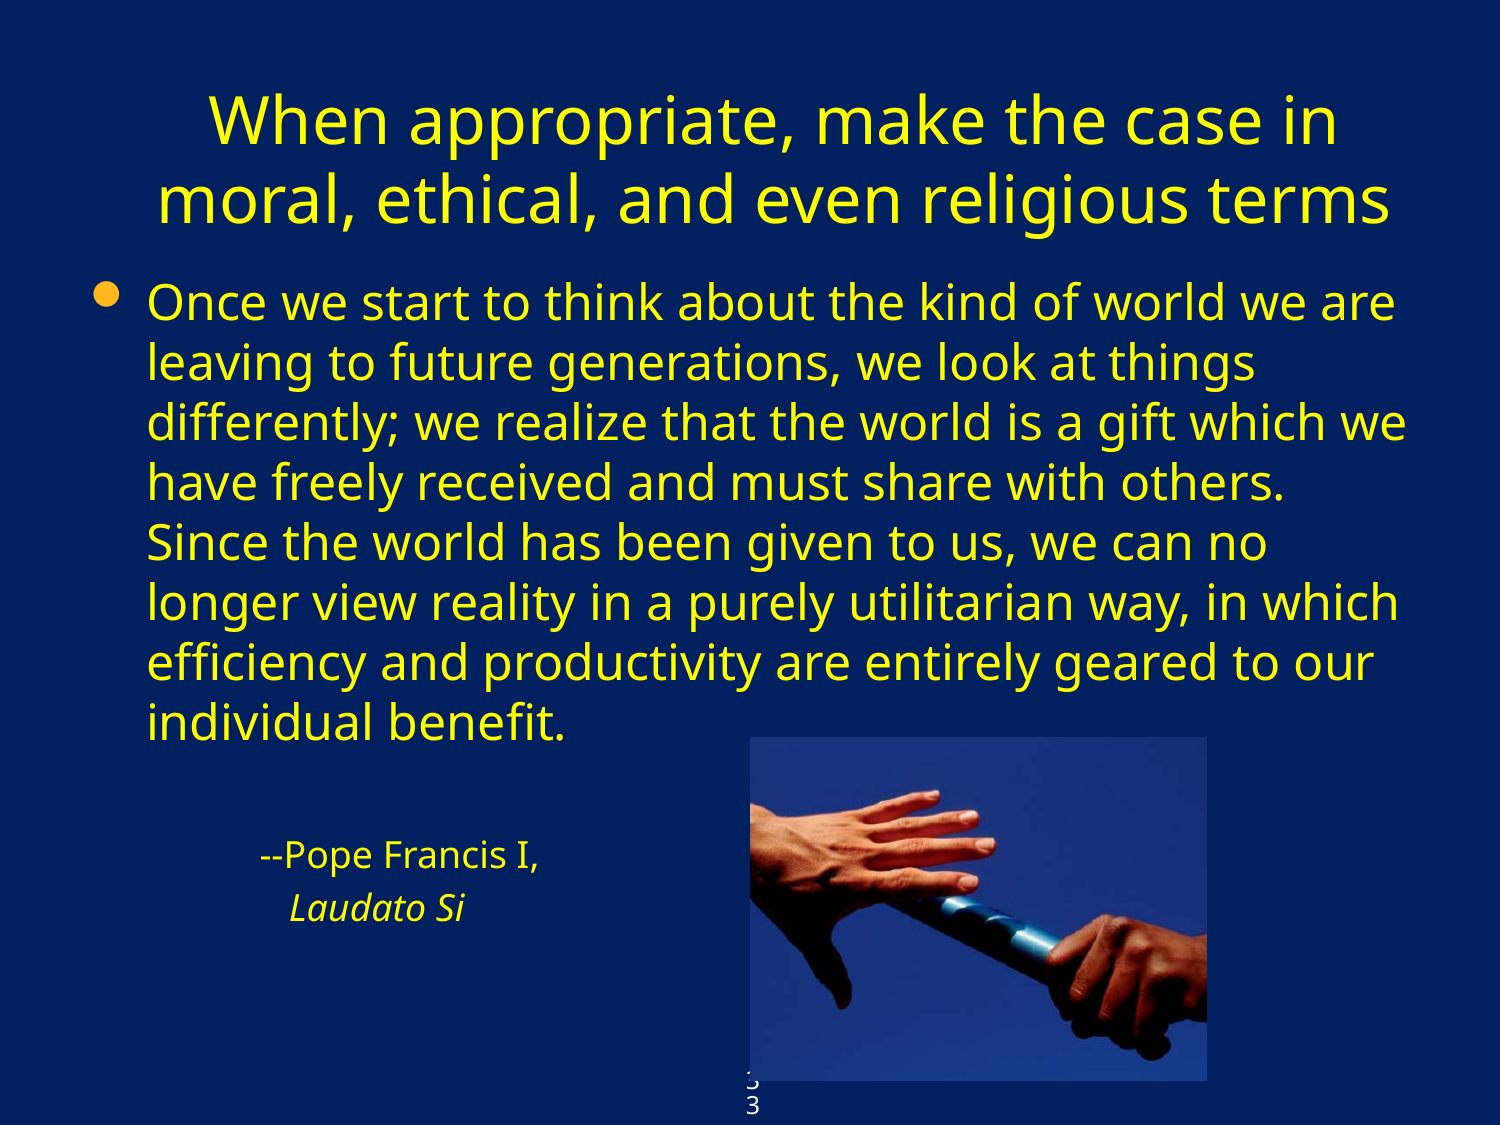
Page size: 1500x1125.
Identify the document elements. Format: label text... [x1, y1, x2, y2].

text_box When appropriate, make the case in moral, ethical, and even religious terms [99, 70, 1450, 258]
picture [749, 737, 1207, 1081]
slide_number 33 [730, 1060, 769, 1103]
list Once we start to think about the kind of world we are leaving to future generations, we look at things differently; we realize that the world is a gift which we have freely received and must share with others. Since the world has been given to us, we can no longer view reality in a purely utilitarian way, in which efficiency and productivity are entirely geared to our individual benefit. --Pope Francis I, Laudato Si [75, 262, 1425, 1005]
title [75, 45, 1425, 233]
